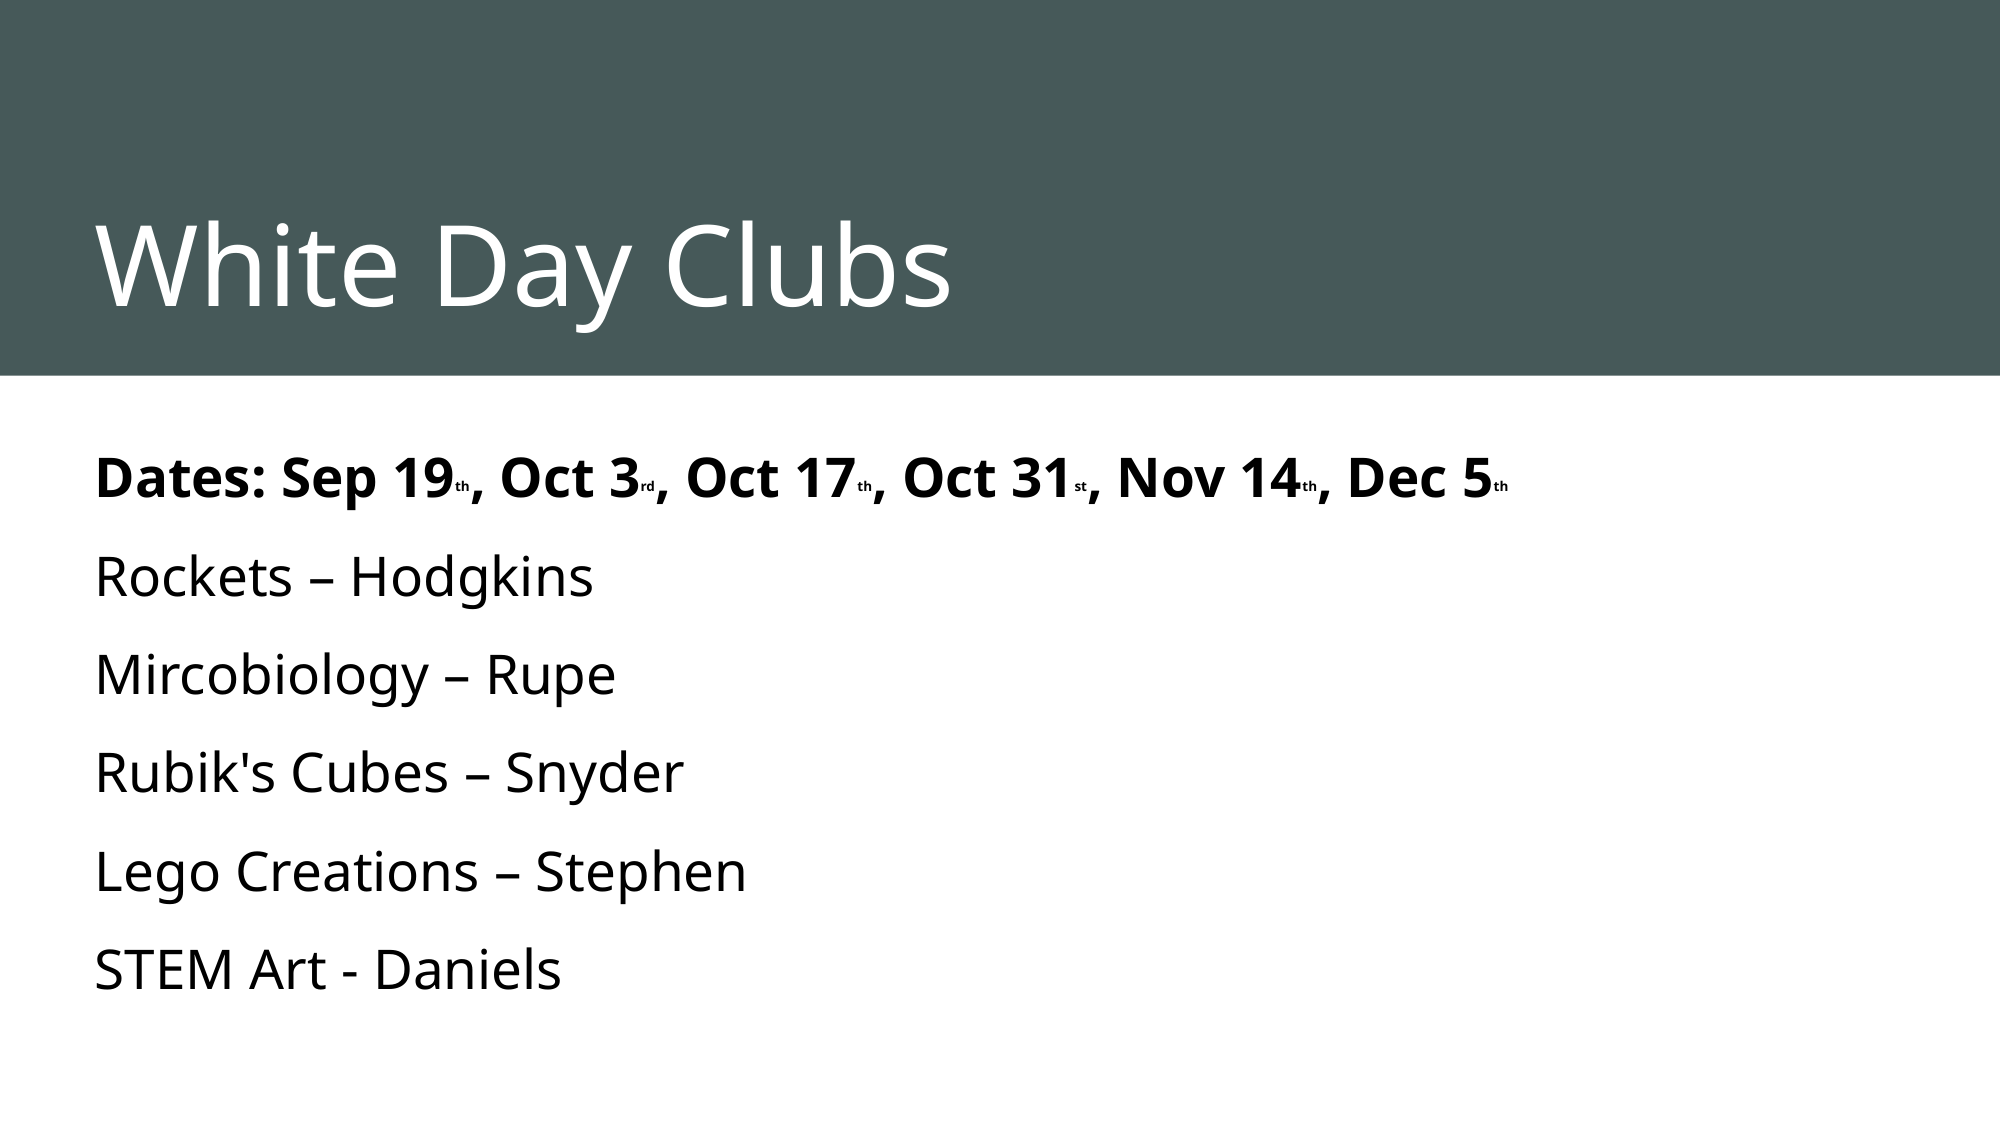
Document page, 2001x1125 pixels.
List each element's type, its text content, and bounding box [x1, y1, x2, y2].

list Dates: Sep 19th, Oct 3rd, Oct 17th, Oct 31st, Nov 14th, Dec 5th Rockets – Hodgkins Mircobiology – Rupe Rubik's Cubes – Snyder Lego Creations – Stephen STEM Art - Daniels [79, 422, 1863, 1014]
title White Day Clubs [79, 59, 1863, 337]
